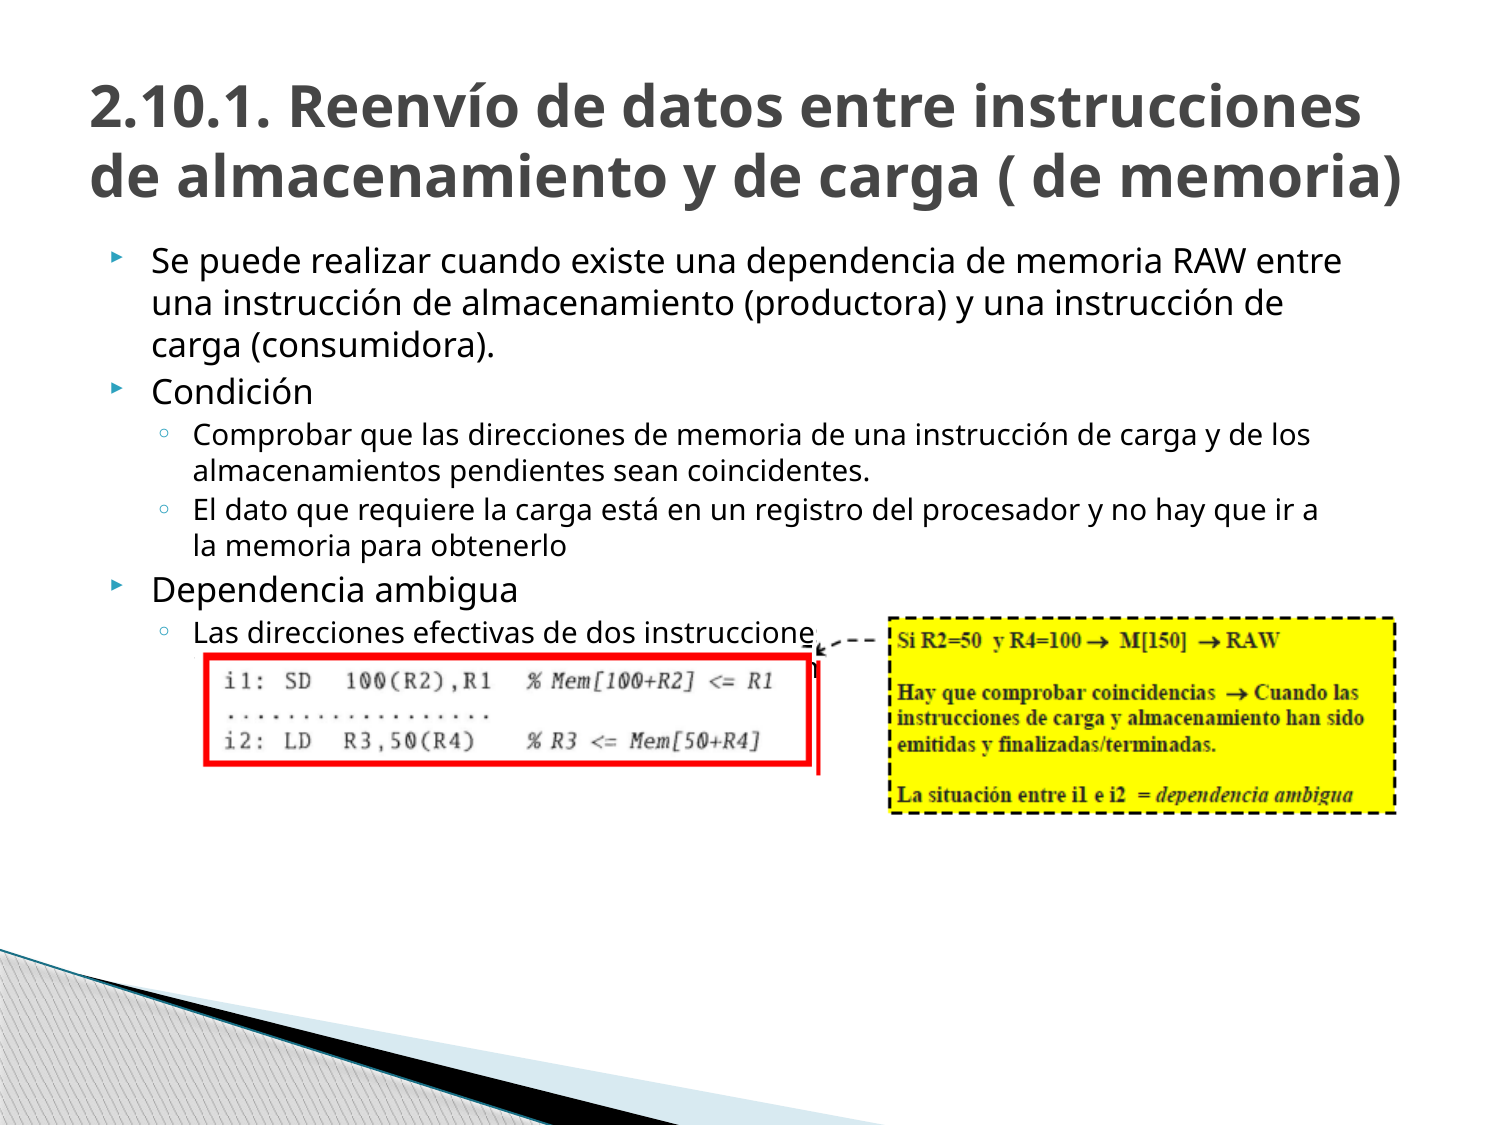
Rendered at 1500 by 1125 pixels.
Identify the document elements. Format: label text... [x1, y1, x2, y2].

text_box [194, 612, 1416, 825]
title 2.10.1. Reenvío de datos entre instrucciones de almacenamiento y de carga ( de memoria) [75, 45, 1425, 233]
list Se puede realizar cuando existe una dependencia de memoria RAW entre una instrucción de almacenamiento (productora) y una instrucción de carga (consumidora). Condición Comprobar que las direcciones de memoria de una instrucción de carga y de los almacenamientos pendientes sean coincidentes. El dato que requiere la carga está en un registro del procesador y no hay que ir a la memoria para obtenerlo Dependencia ambigua Las direcciones efectivas de dos instrucciones de carga/almacenamiento son iguales, una vez que han sido emitidas y terminadas/finalizadas [76, 233, 1365, 693]
